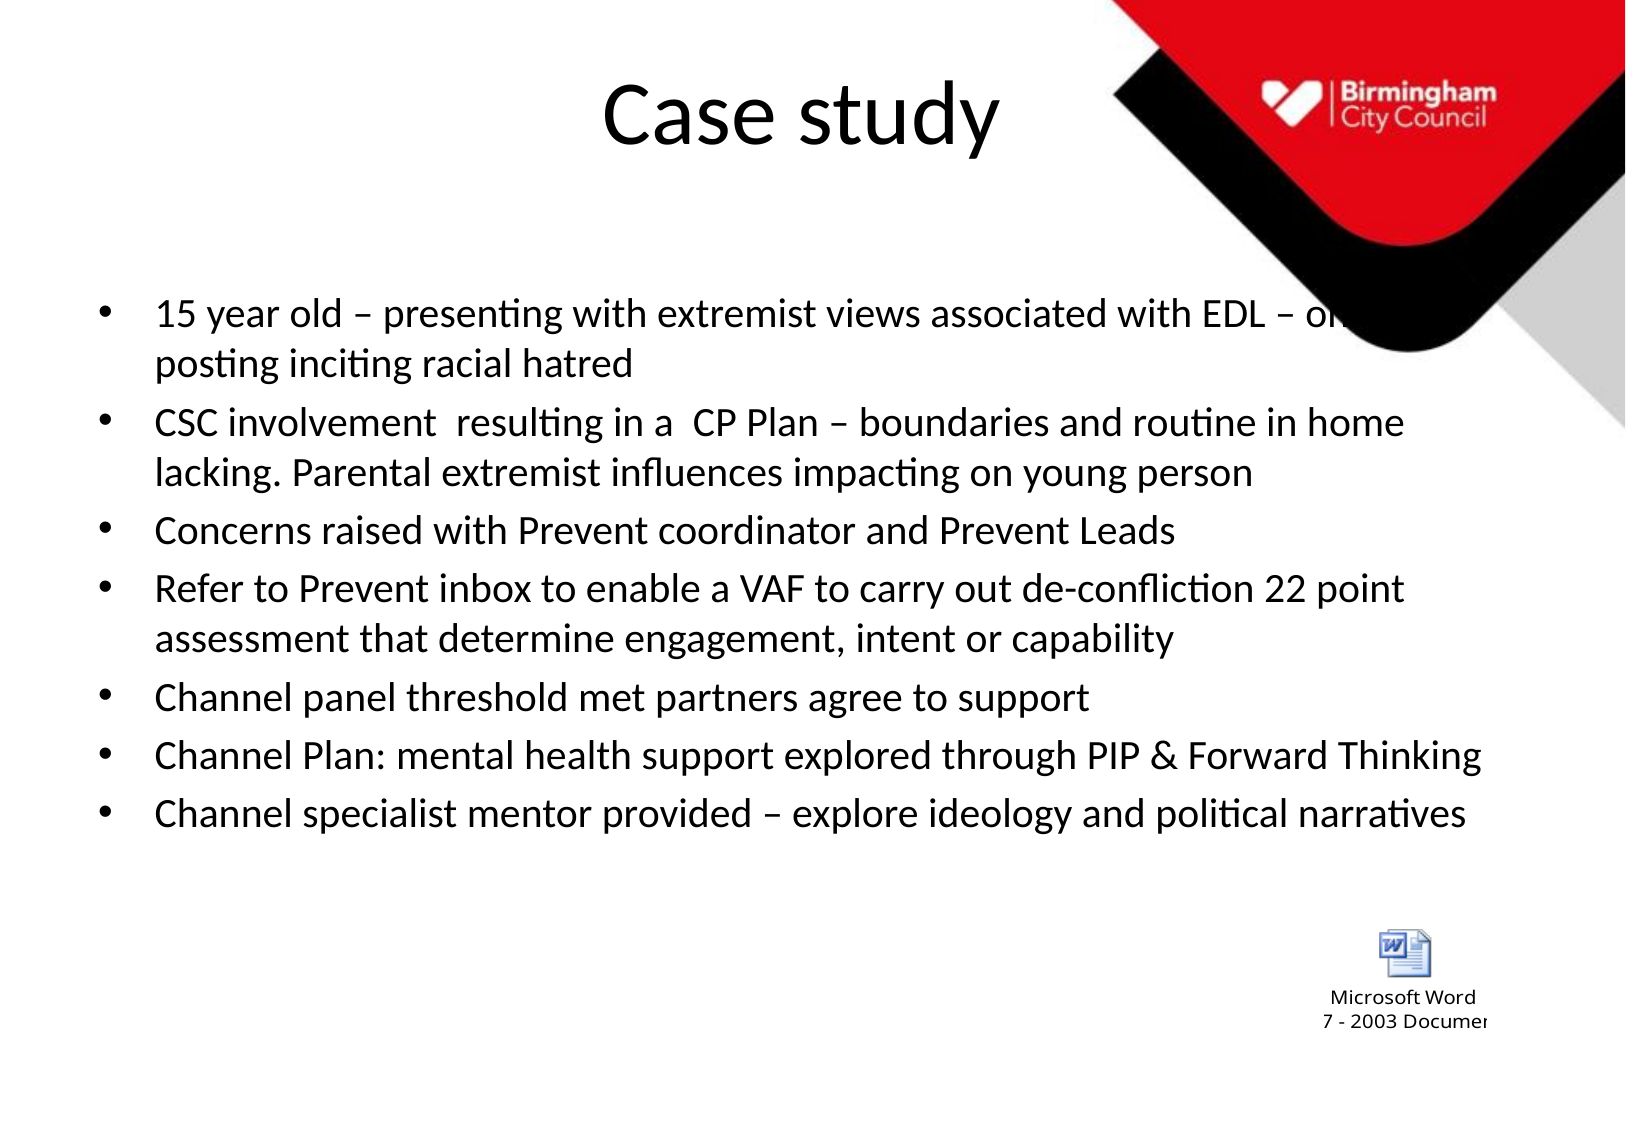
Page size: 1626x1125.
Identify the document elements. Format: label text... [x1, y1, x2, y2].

list 15 year old – presenting with extremist views associated with EDL – online posting inciting racial hatred CSC involvement resulting in a CP Plan – boundaries and routine in home lacking. Parental extremist influences impacting on young person Concerns raised with Prevent coordinator and Prevent Leads Refer to Prevent inbox to enable a VAF to carry out de-confliction 22 point assessment that determine engagement, intent or capability Channel panel threshold met partners agree to support Channel Plan: mental health support explored through PIP & Forward Thinking Channel specialist mentor provided – explore ideology and political narratives [83, 220, 1546, 963]
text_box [1323, 928, 1487, 1056]
picture [1093, 0, 1626, 442]
title Case study [81, 45, 1544, 233]
